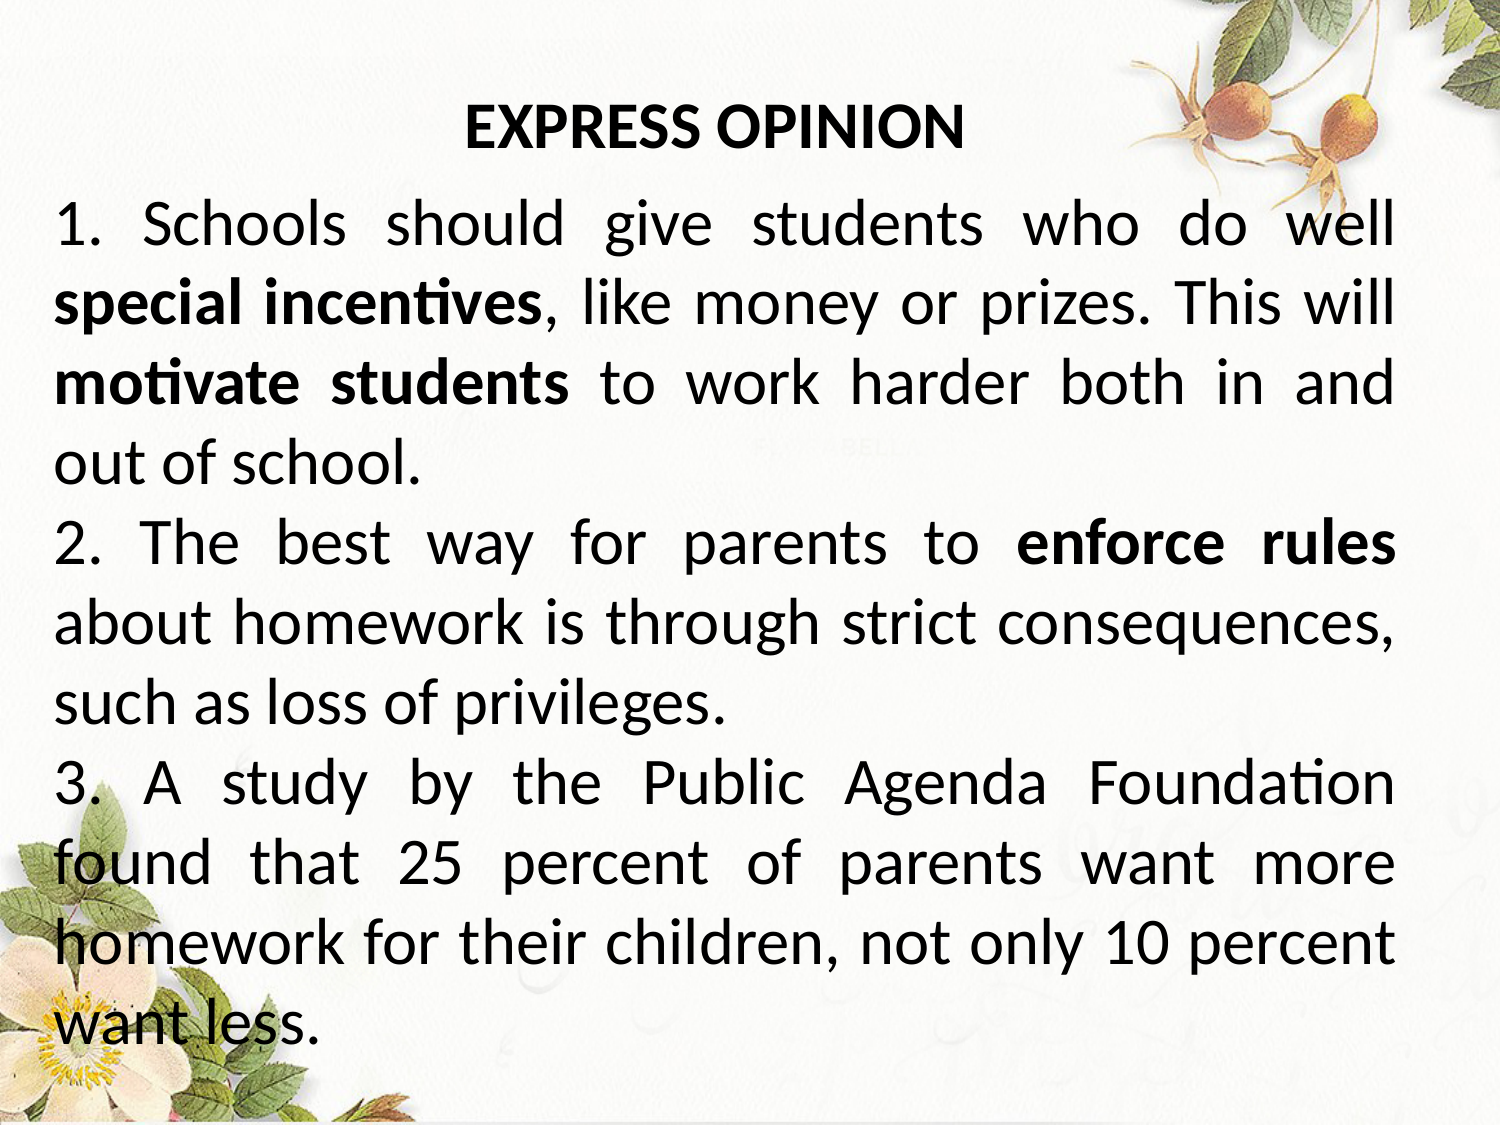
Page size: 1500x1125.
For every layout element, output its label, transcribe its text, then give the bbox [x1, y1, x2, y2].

text_box EXPRESS OPINION [450, 74, 1111, 170]
text_box 1. Schools should give students who do well special incentives, like money or prizes. This will motivate students to work harder both in and out of school. 2. The best way for parents to enforce rules about homework is through strict consequences, such as loss of privileges. 3. A study by the Public Agenda Foundation found that 25 percent of parents want more homework for their children, not only 10 percent want less. [39, 170, 1413, 1066]
picture [0, 0, 1500, 1125]
